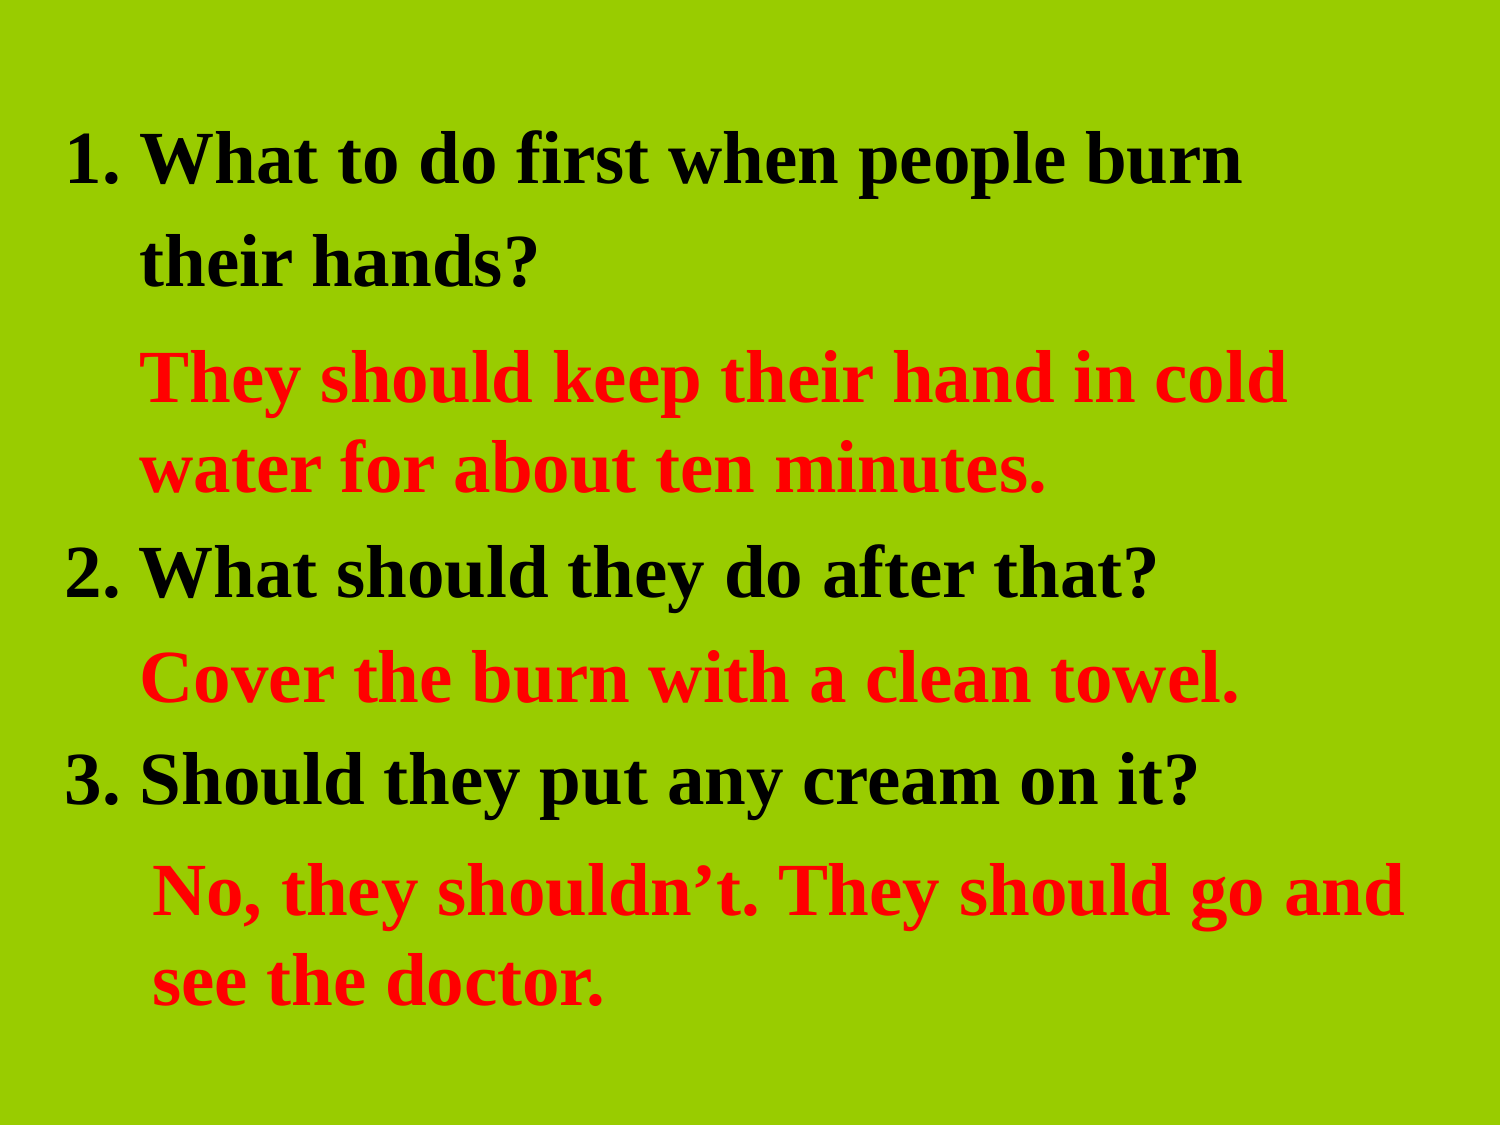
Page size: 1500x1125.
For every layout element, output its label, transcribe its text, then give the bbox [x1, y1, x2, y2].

text_box Cover the burn with a clean towel. [124, 620, 1338, 725]
text_box What to do first when people burn their hands? 2. What should they do after that? 3. Should they put any cream on it? [49, 87, 1400, 827]
text_box They should keep their hand in cold water for about ten minutes. [124, 320, 1463, 515]
text_box No, they shouldn’t. They should go and see the doctor. [137, 832, 1475, 1028]
